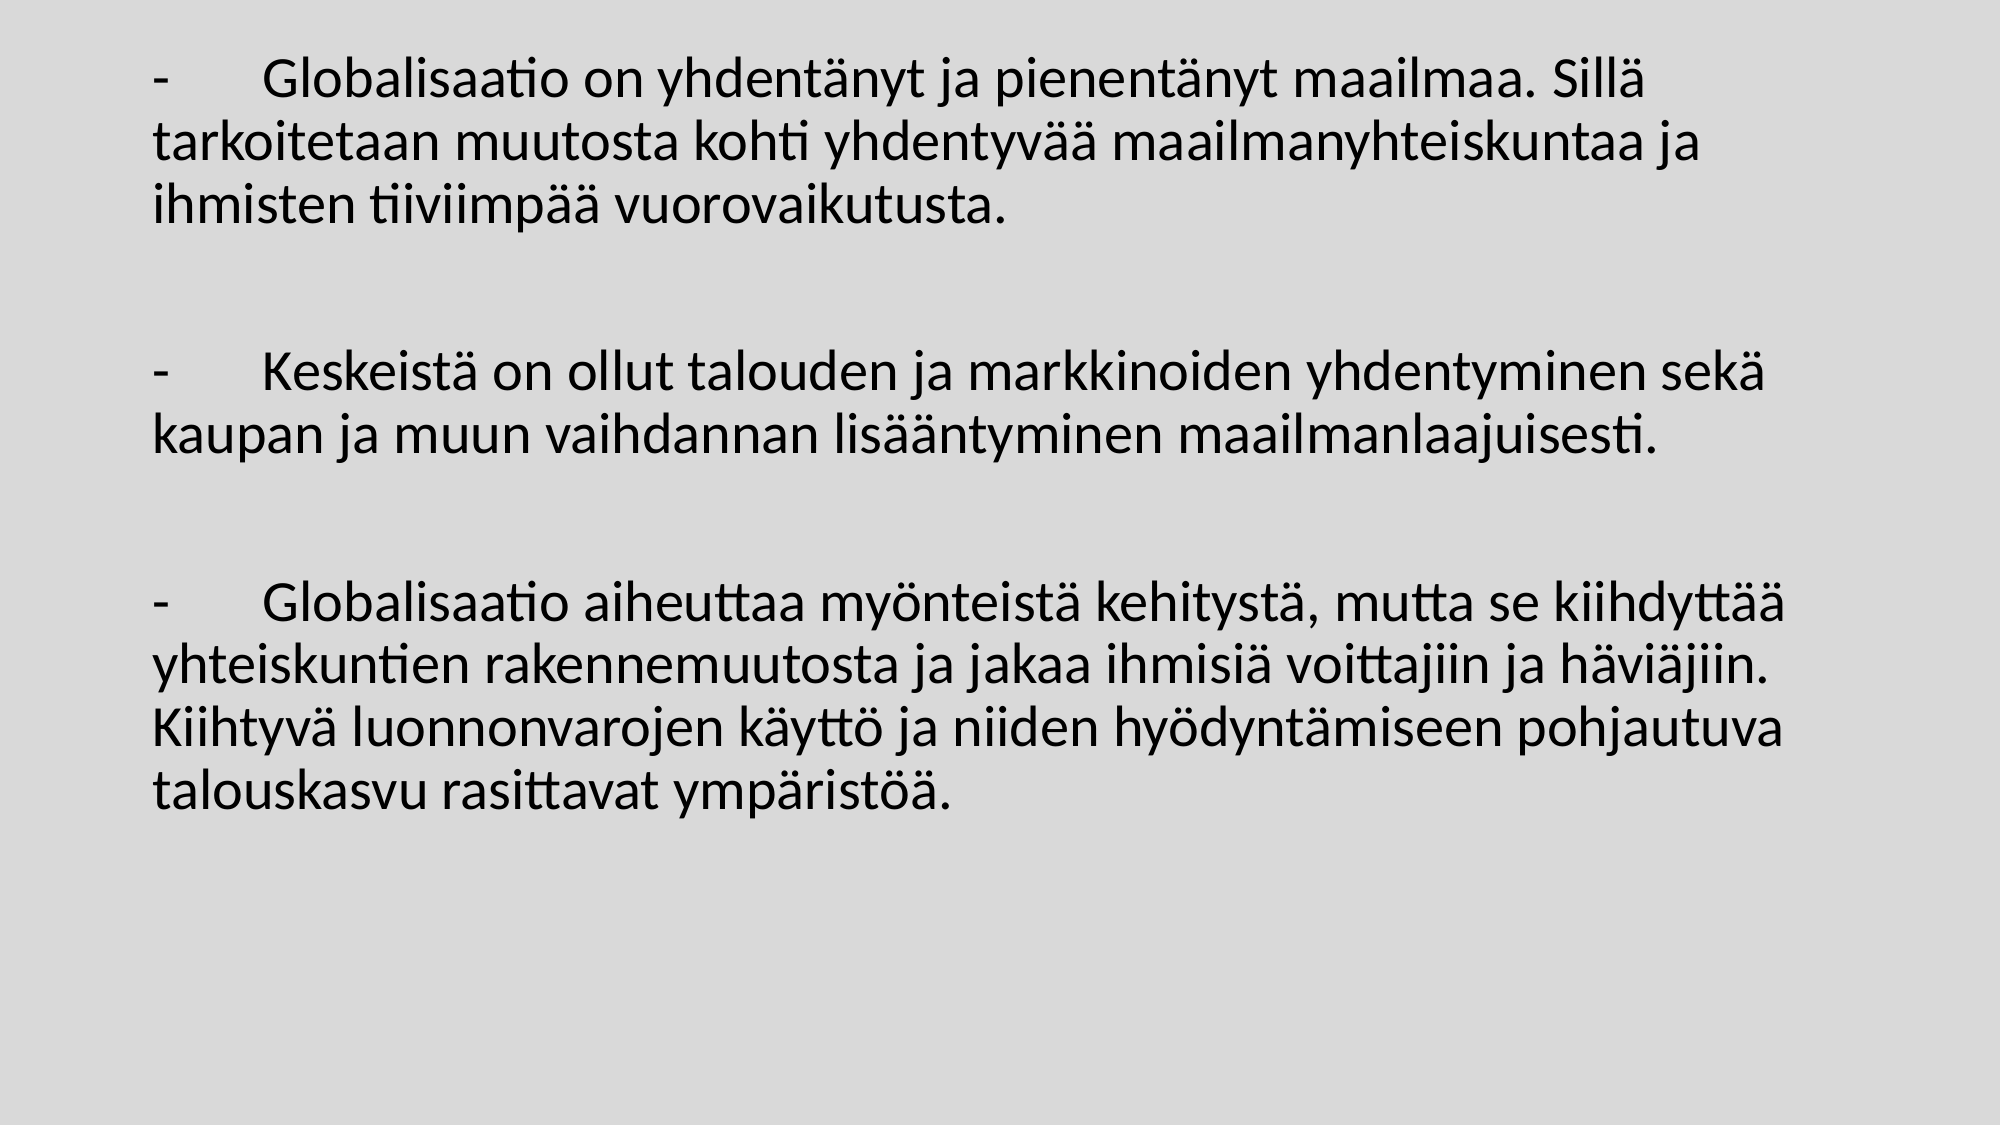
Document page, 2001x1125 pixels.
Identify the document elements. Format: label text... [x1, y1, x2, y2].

list - Globalisaatio on yhdentänyt ja pienentänyt maailmaa. Sillä tarkoitetaan muutosta kohti yhdentyvää maailmanyhteiskuntaa ja ihmisten tiiviimpää vuorovaikutusta. - Keskeistä on ollut talouden ja markkinoiden yhdentyminen sekä kaupan ja muun vaihdannan lisääntyminen maailmanlaajuisesti. - Globalisaatio aiheuttaa myönteistä kehitystä, mutta se kiihdyttää yhteiskuntien rakennemuutosta ja jakaa ihmisiä voittajiin ja häviäjiin. Kiihtyvä luonnonvarojen käyttö ja niiden hyödyntämiseen pohjautuva talouskasvu rasittavat ympäristöä. [137, 40, 1863, 1014]
